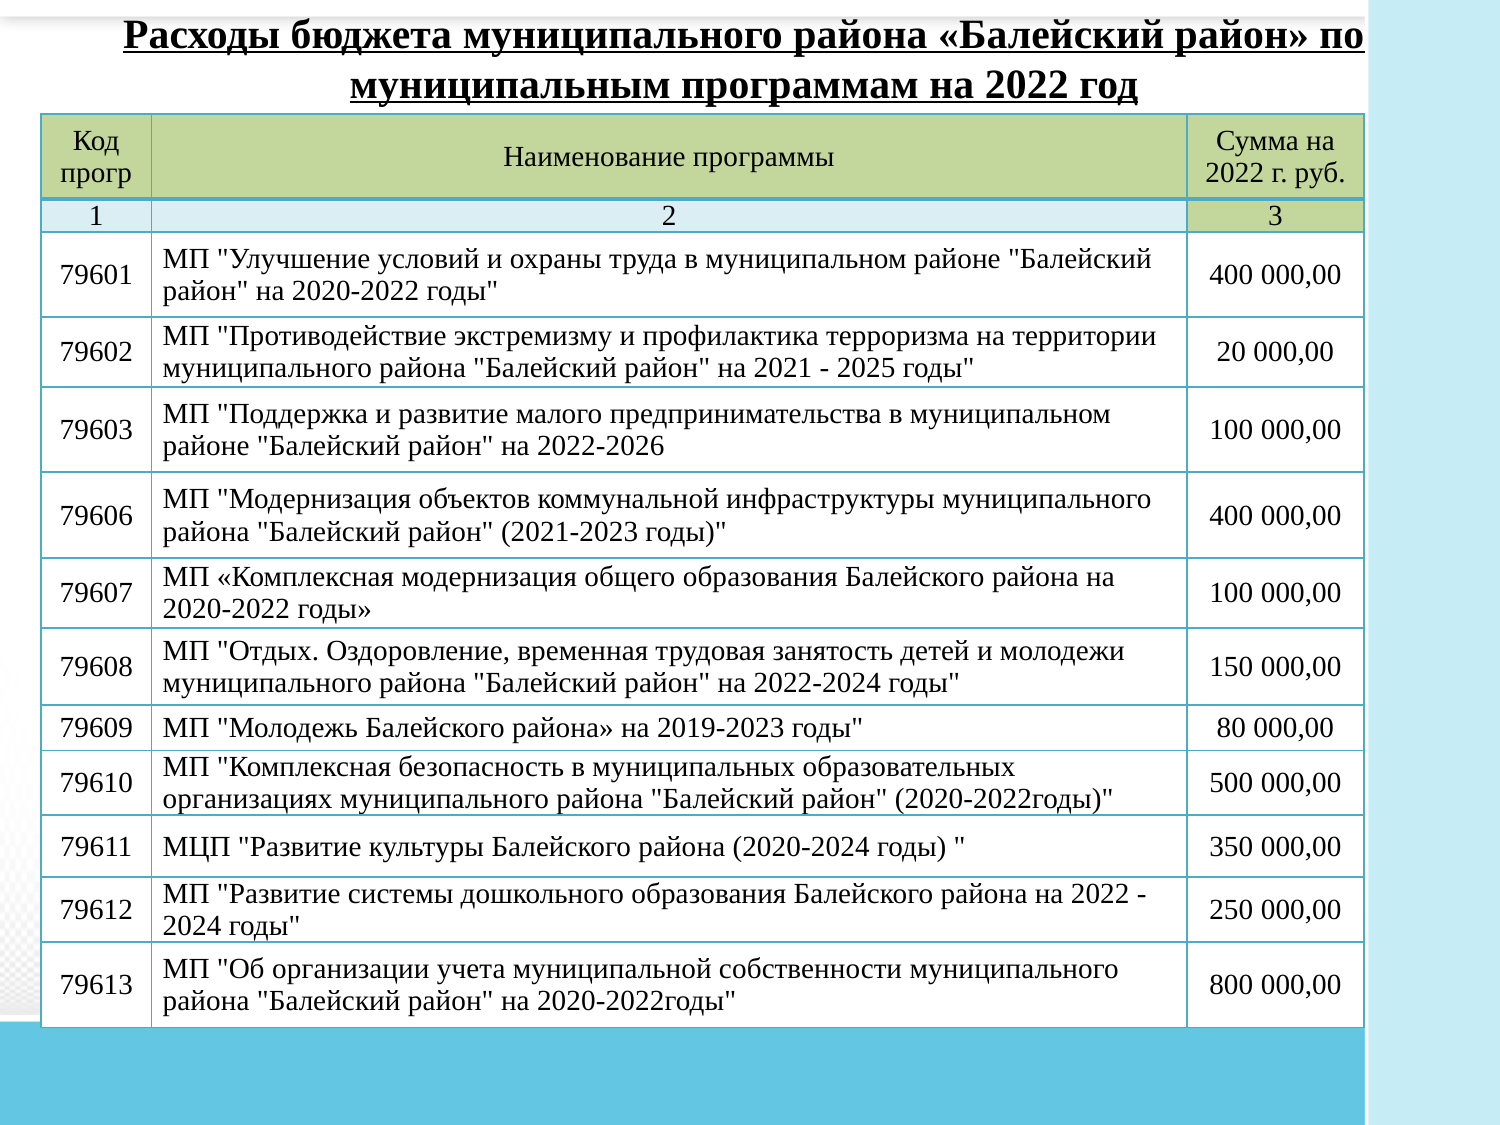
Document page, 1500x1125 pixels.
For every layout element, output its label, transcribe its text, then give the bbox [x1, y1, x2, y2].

table_header Сумма на 2022 г. руб. [1188, 115, 1363, 197]
table_cell 1 [42, 201, 151, 231]
table_cell МП "Отдых. Оздоровление, временная трудовая занятость детей и молодежи муниципального района "Балейский район" на 2022-2024 годы" [152, 629, 1186, 704]
table_cell 400 000,00 [1188, 473, 1363, 557]
table_cell 79602 [42, 318, 151, 386]
table_cell 150 000,00 [1188, 629, 1363, 704]
table_header Код прогр [42, 115, 151, 197]
table_cell 100 000,00 [1188, 388, 1363, 471]
table_cell 800 000,00 [1188, 943, 1363, 1027]
title Расходы бюджета муниципального района «Балейский район» по муниципальным программам на 2022 год [0, 0, 1500, 114]
table_cell 79611 [42, 816, 151, 876]
table_cell МП "Противодействие экстремизму и профилактика терроризма на территории муниципального района "Балейский район" на 2021 - 2025 годы" [152, 318, 1186, 386]
table_cell 20 000,00 [1188, 318, 1363, 386]
table_cell МП "Комплексная безопасность в муниципальных образовательных организациях муниципального района "Балейский район" (2020-2022годы)" [152, 751, 1186, 814]
table_cell 100 000,00 [1188, 559, 1363, 627]
table_cell 500 000,00 [1188, 751, 1363, 814]
table_cell 79606 [42, 473, 151, 557]
table_cell 79601 [42, 233, 151, 316]
table_cell 79608 [42, 629, 151, 704]
table_cell 400 000,00 [1188, 233, 1363, 316]
table_cell МП "Поддержка и развитие малого предпринимательства в муниципальном районе "Балейский район" на 2022-2026 [152, 388, 1186, 471]
table_cell 350 000,00 [1188, 816, 1363, 876]
table_cell 79603 [42, 388, 151, 471]
table_cell 3 [1188, 201, 1363, 231]
table_cell 79607 [42, 559, 151, 627]
table_cell МП "Улучшение условий и охраны труда в муниципальном районе "Балейский район" на 2020-2022 годы" [152, 233, 1186, 316]
table_cell МП "Модернизация объектов коммунальной инфраструктуры муниципального района "Балейский район" (2021-2023 годы)" [152, 473, 1186, 557]
table_cell МП "Молодежь Балейского района» на 2019-2023 годы" [152, 706, 1186, 750]
table_cell 2 [152, 201, 1186, 231]
table_cell 250 000,00 [1188, 878, 1363, 941]
picture [0, 114, 1500, 1125]
table_cell 79613 [42, 943, 151, 1027]
table_cell 79610 [42, 751, 151, 814]
table_cell МП "Об организации учета муниципальной собственности муниципального района "Балейский район" на 2020-2022годы" [152, 943, 1186, 1027]
table_cell 79612 [42, 878, 151, 941]
table_cell МП "Развитие системы дошкольного образования Балейского района на 2022 - 2024 годы" [152, 878, 1186, 941]
table_header Наименование программы [152, 115, 1186, 197]
table_cell 80 000,00 [1188, 706, 1363, 750]
table_cell МЦП "Развитие культуры Балейского района (2020-2024 годы) " [152, 816, 1186, 876]
table_cell МП «Комплексная модернизация общего образования Балейского района на 2020-2022 годы» [152, 559, 1186, 627]
table_cell 79609 [42, 706, 151, 750]
